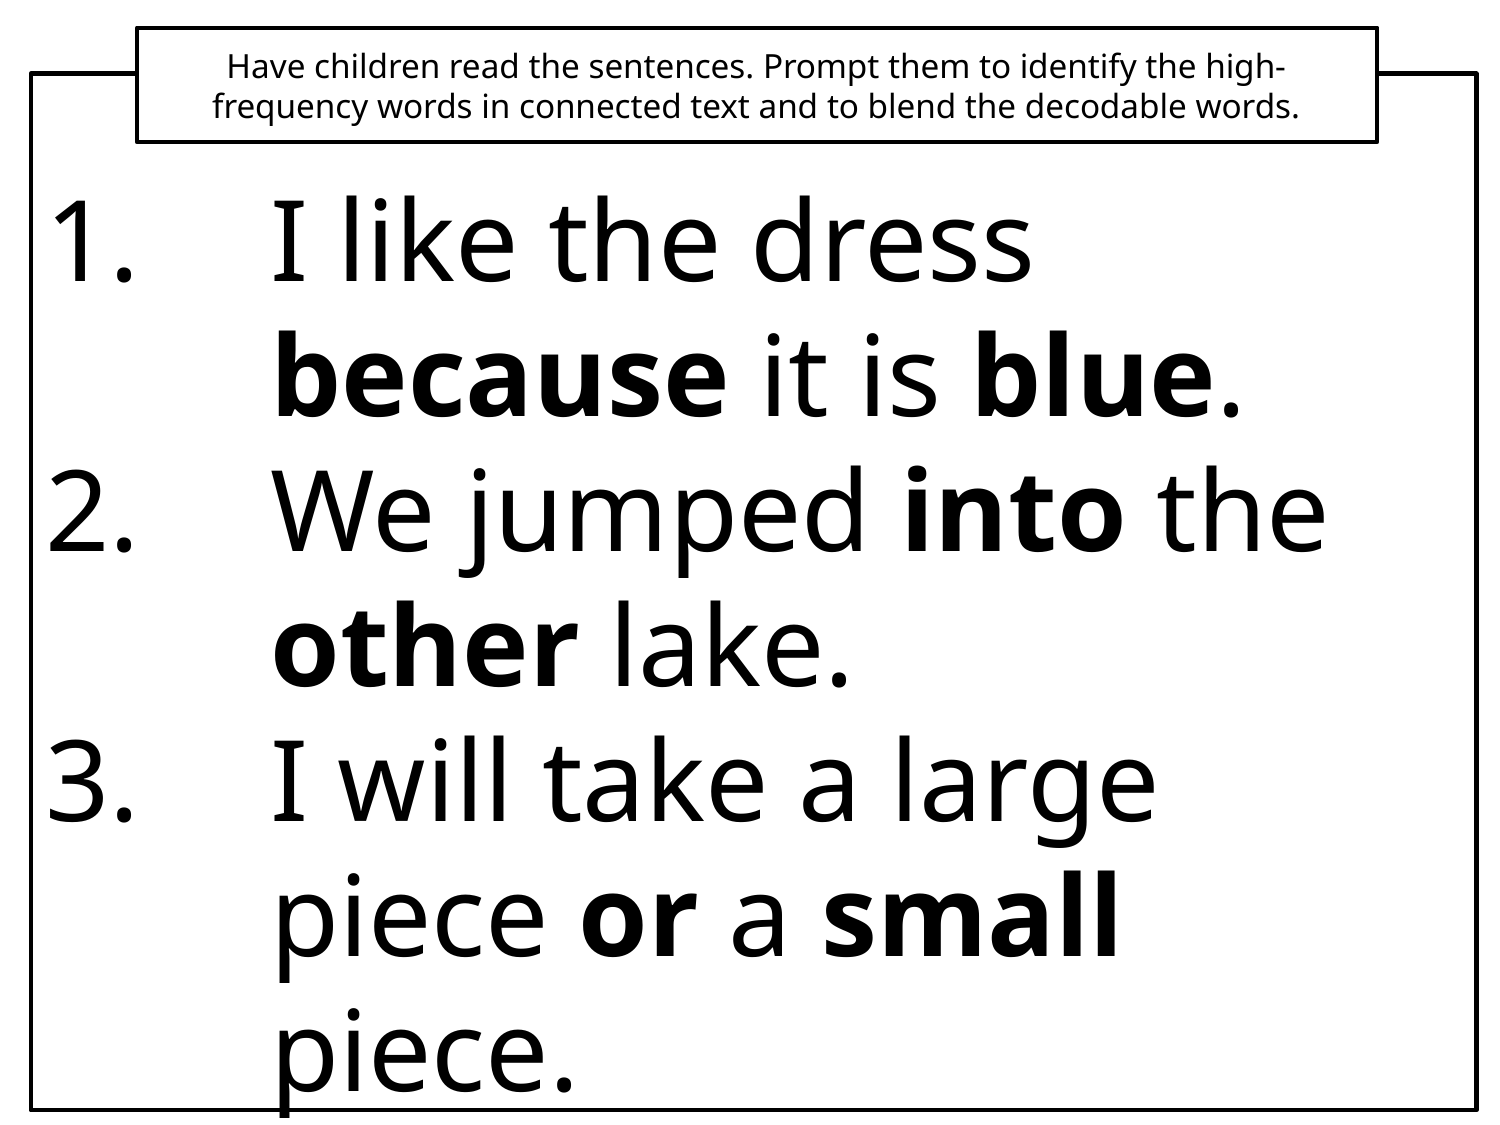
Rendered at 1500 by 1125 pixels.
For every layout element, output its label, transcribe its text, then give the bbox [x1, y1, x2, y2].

text_box I like the dress because it is blue. We jumped into the other lake. I will take a large piece or a small piece. [29, 71, 1479, 1112]
text_box Have children read the sentences. Prompt them to identify the high-frequency words in connected text and to blend the decodable words. [135, 26, 1379, 144]
